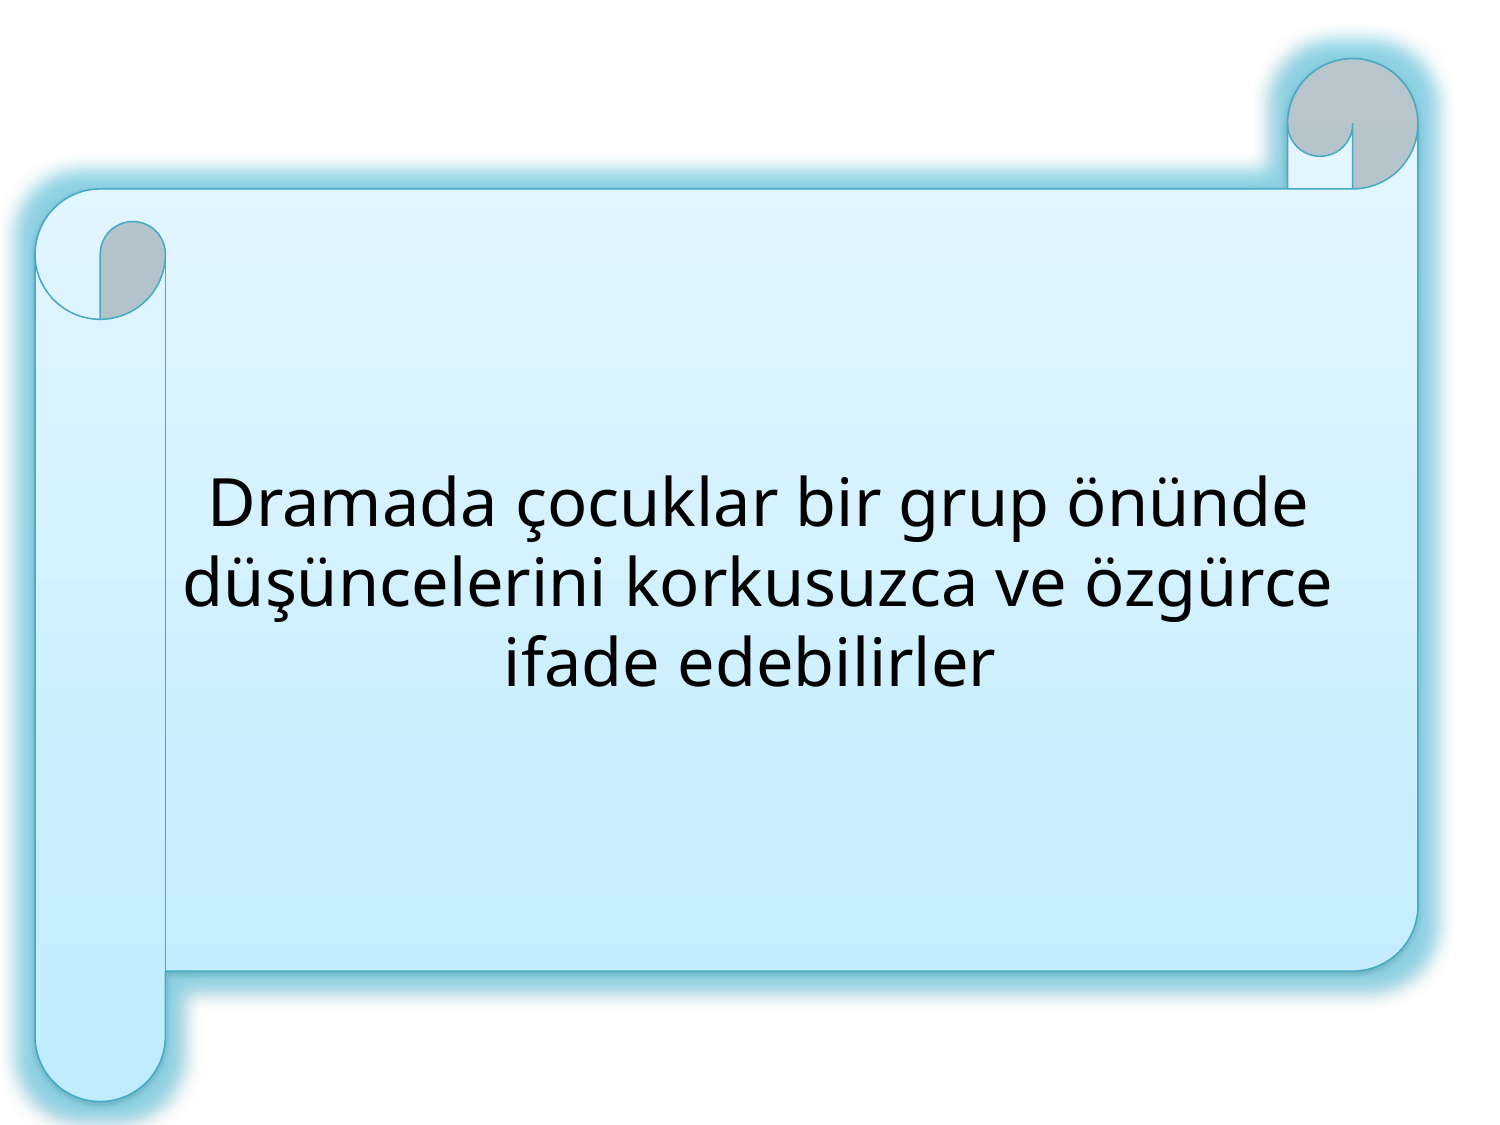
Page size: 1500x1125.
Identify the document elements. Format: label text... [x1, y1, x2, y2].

text_box Dramada çocuklar bir grup önünde düşüncelerini korkusuzca ve özgürce ifade edebilirler [34, 57, 1419, 1103]
